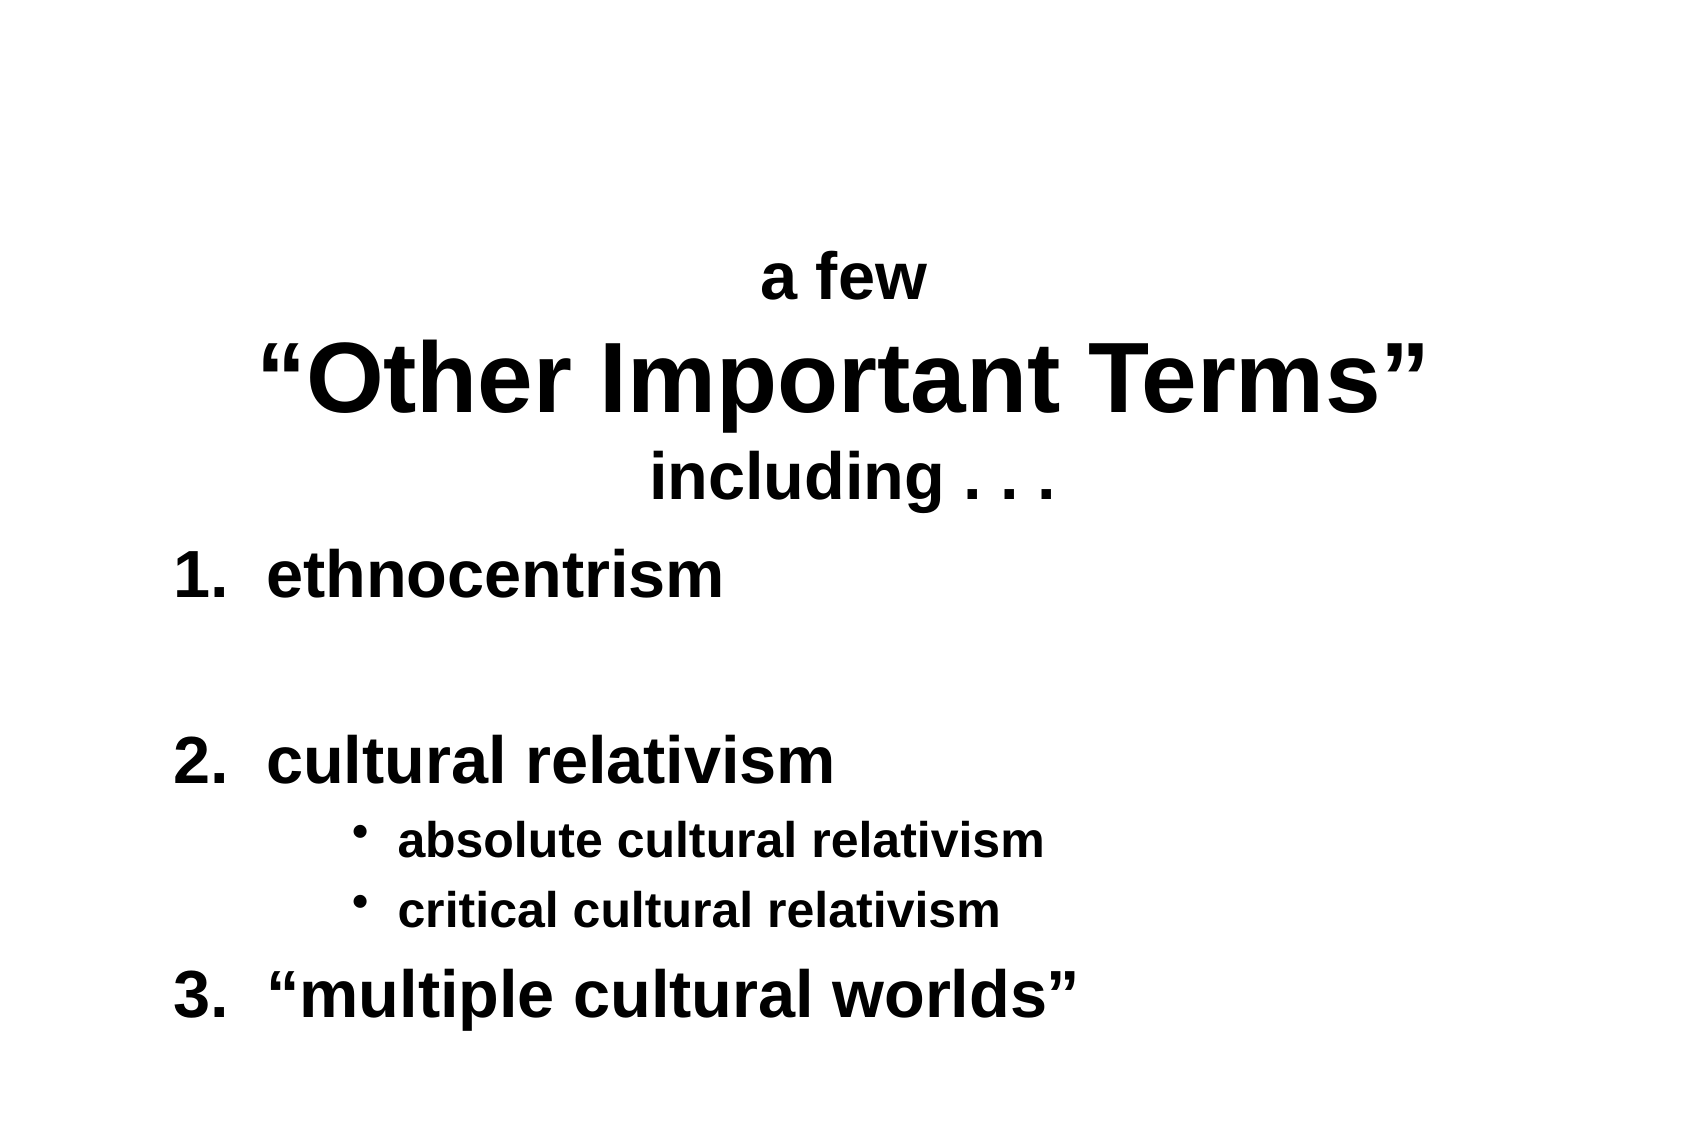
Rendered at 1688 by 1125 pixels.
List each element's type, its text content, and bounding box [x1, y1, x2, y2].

text_box a few “Other Important Terms” including . . . [84, 249, 1604, 496]
subtitle 1. ethnocentrism cultural relativism absolute cultural relativism critical cultural relativism 3. “multiple cultural worlds” [157, 522, 1543, 1125]
